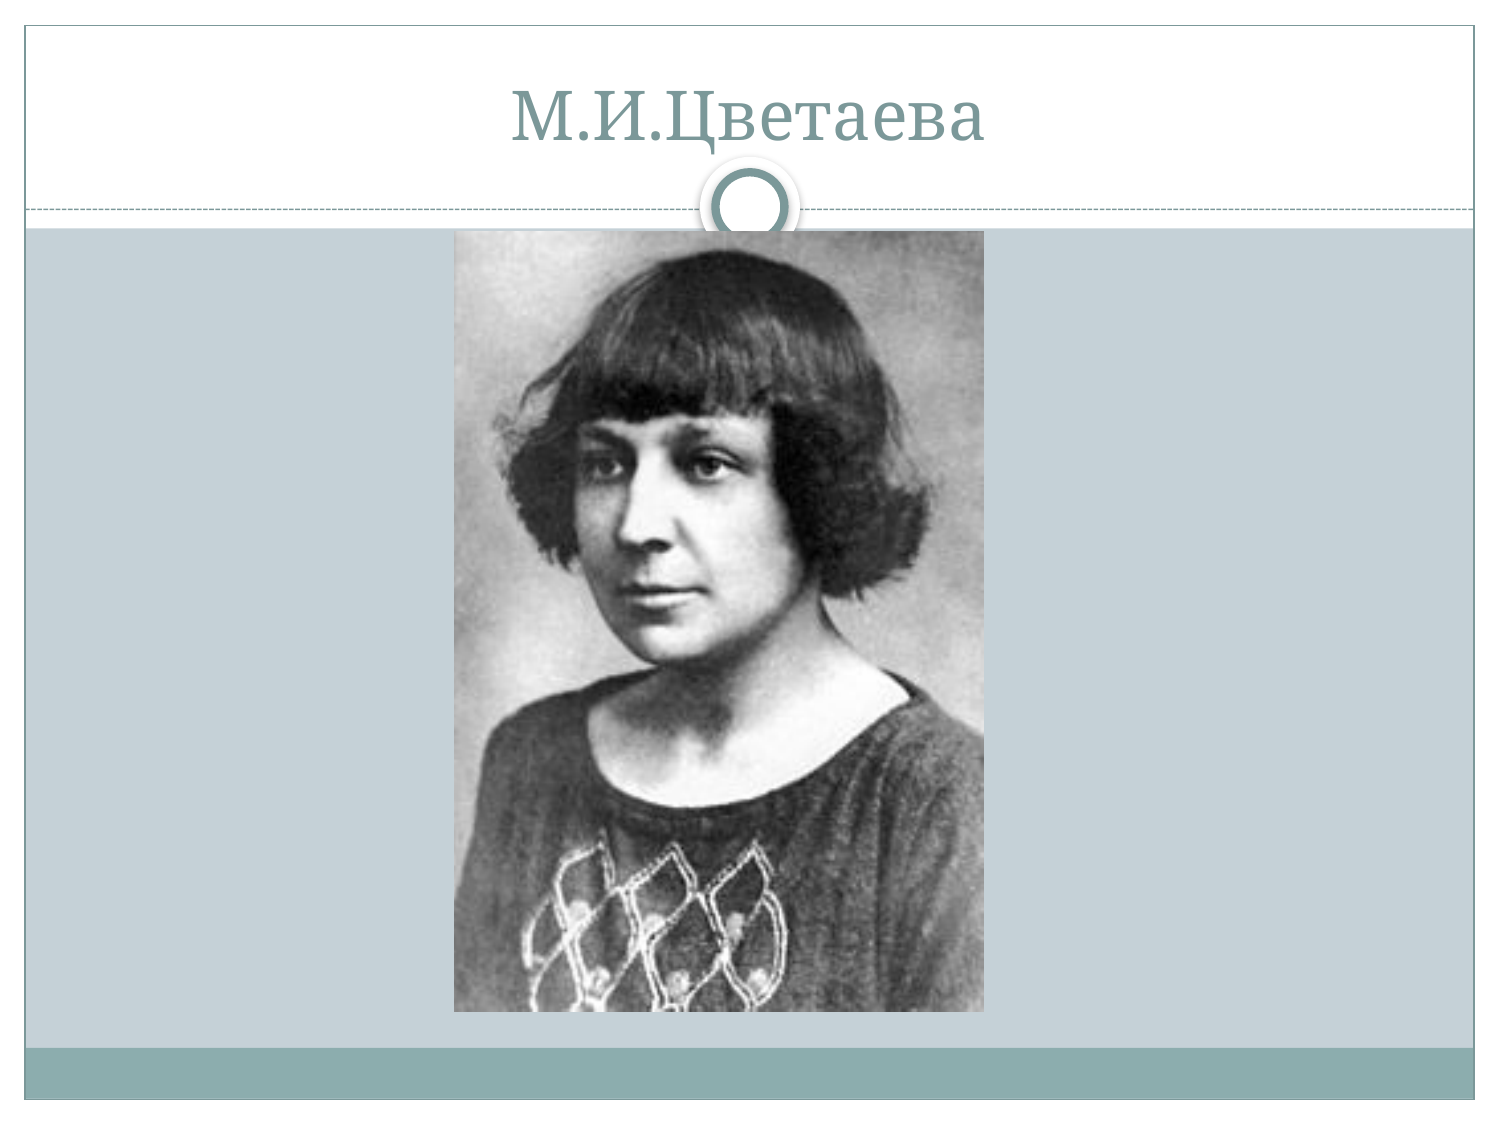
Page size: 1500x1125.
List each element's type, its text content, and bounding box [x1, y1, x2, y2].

title М.И.Цветаева [49, 37, 1450, 162]
picture [454, 231, 984, 1012]
